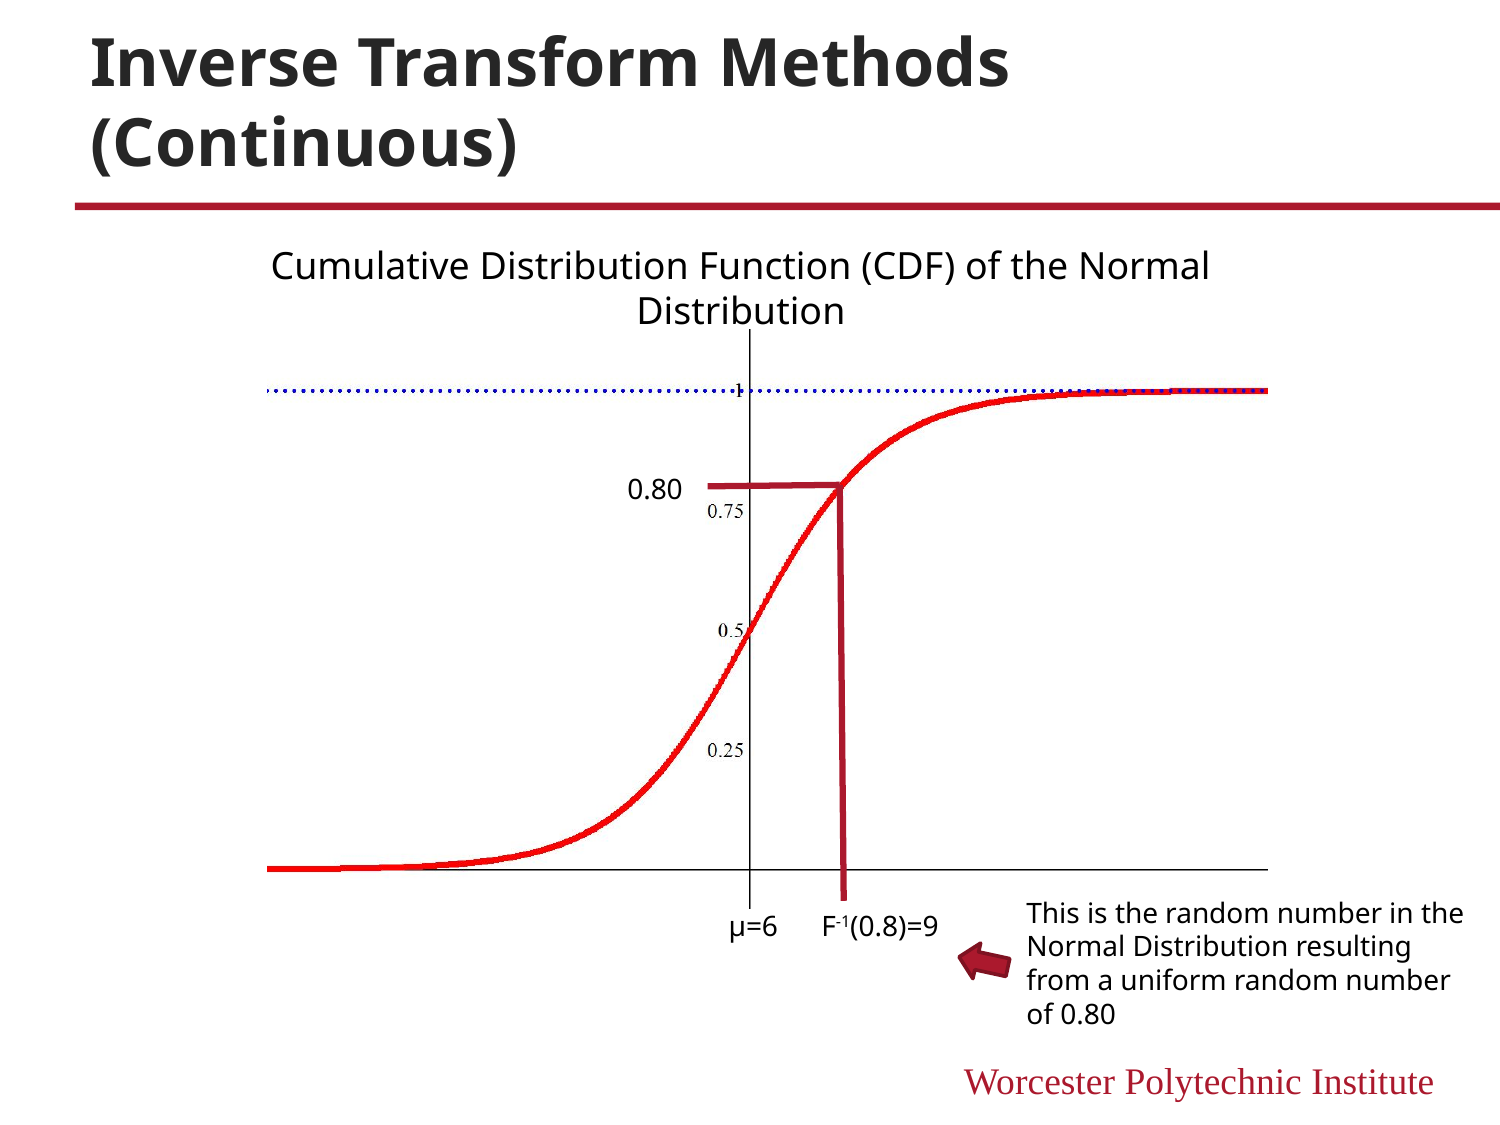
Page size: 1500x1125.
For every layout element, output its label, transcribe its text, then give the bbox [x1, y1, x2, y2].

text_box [839, 484, 845, 902]
text_box This is the random number in the Normal Distribution resulting from a uniform random number of 0.80 [1011, 887, 1487, 1038]
picture [266, 329, 1268, 909]
text_box F-1(0.8)=9 [806, 919, 990, 950]
text_box [957, 950, 1011, 981]
title Inverse Transform Methods (Continuous) [75, 56, 1425, 188]
text_box Cumulative Distribution Function (CDF) of the Normal Distribution [236, 235, 1246, 340]
text_box µ=6 [713, 919, 806, 950]
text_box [706, 484, 841, 488]
